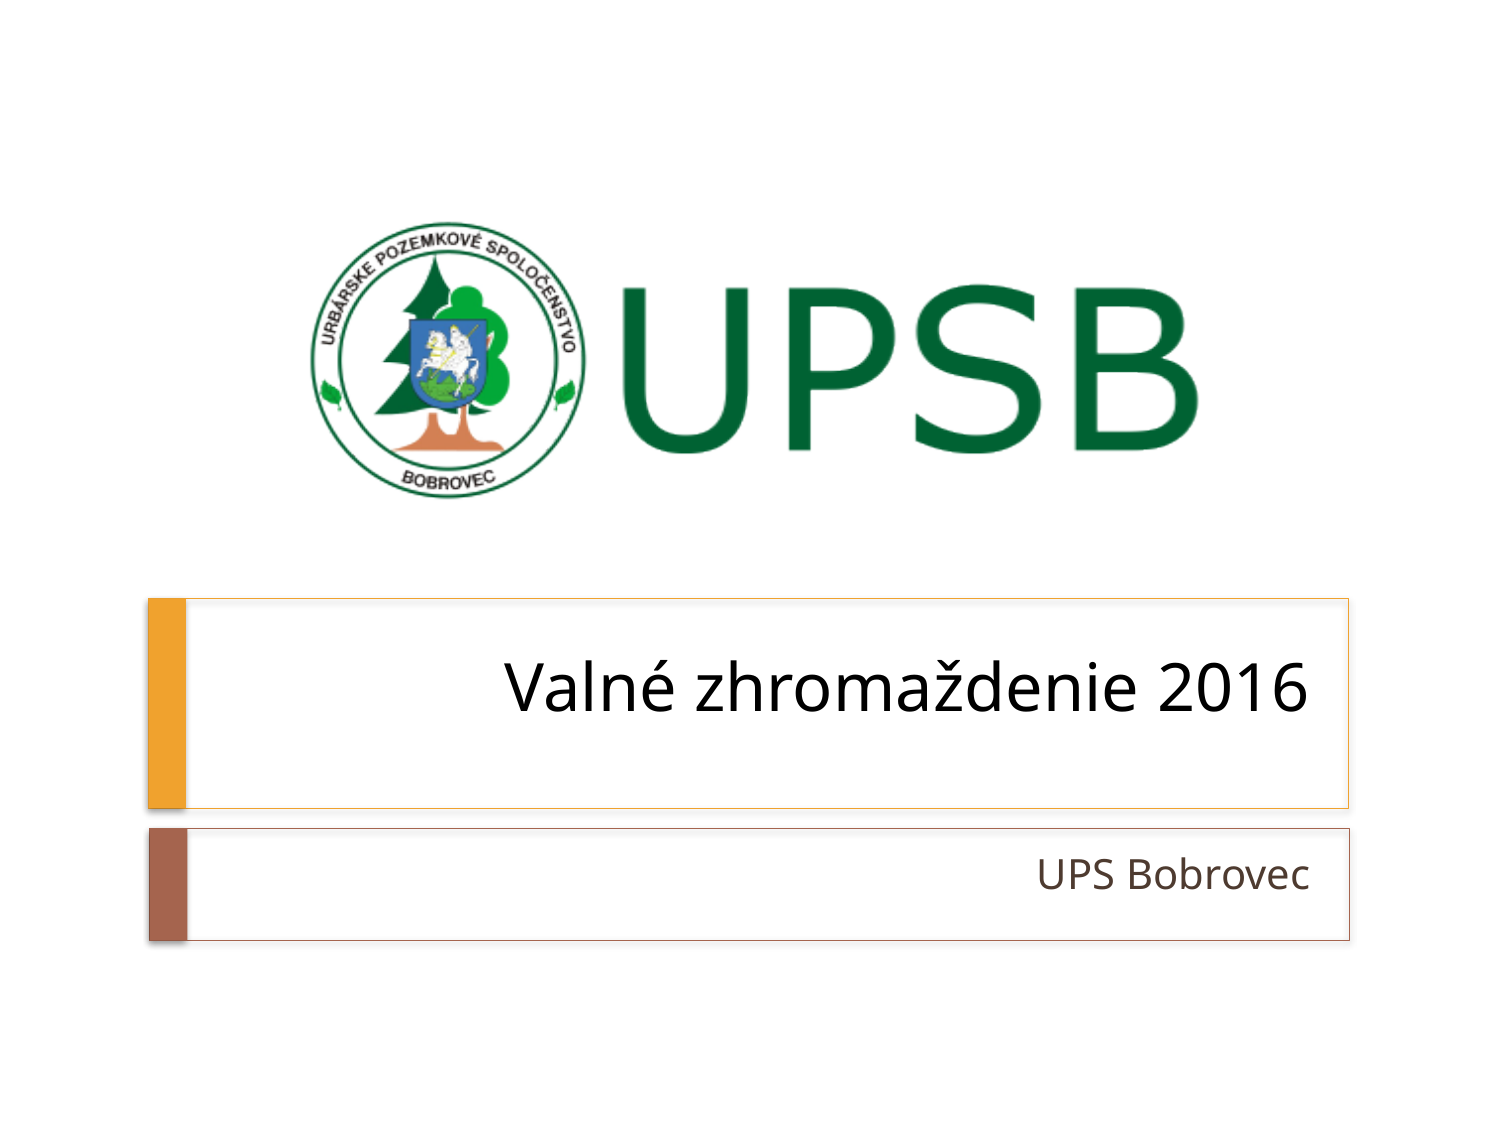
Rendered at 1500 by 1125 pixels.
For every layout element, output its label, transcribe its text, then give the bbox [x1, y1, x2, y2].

subtitle UPS Bobrovec [200, 840, 1325, 929]
title Valné zhromaždenie 2016 [200, 637, 1325, 800]
picture [162, 212, 1351, 510]
